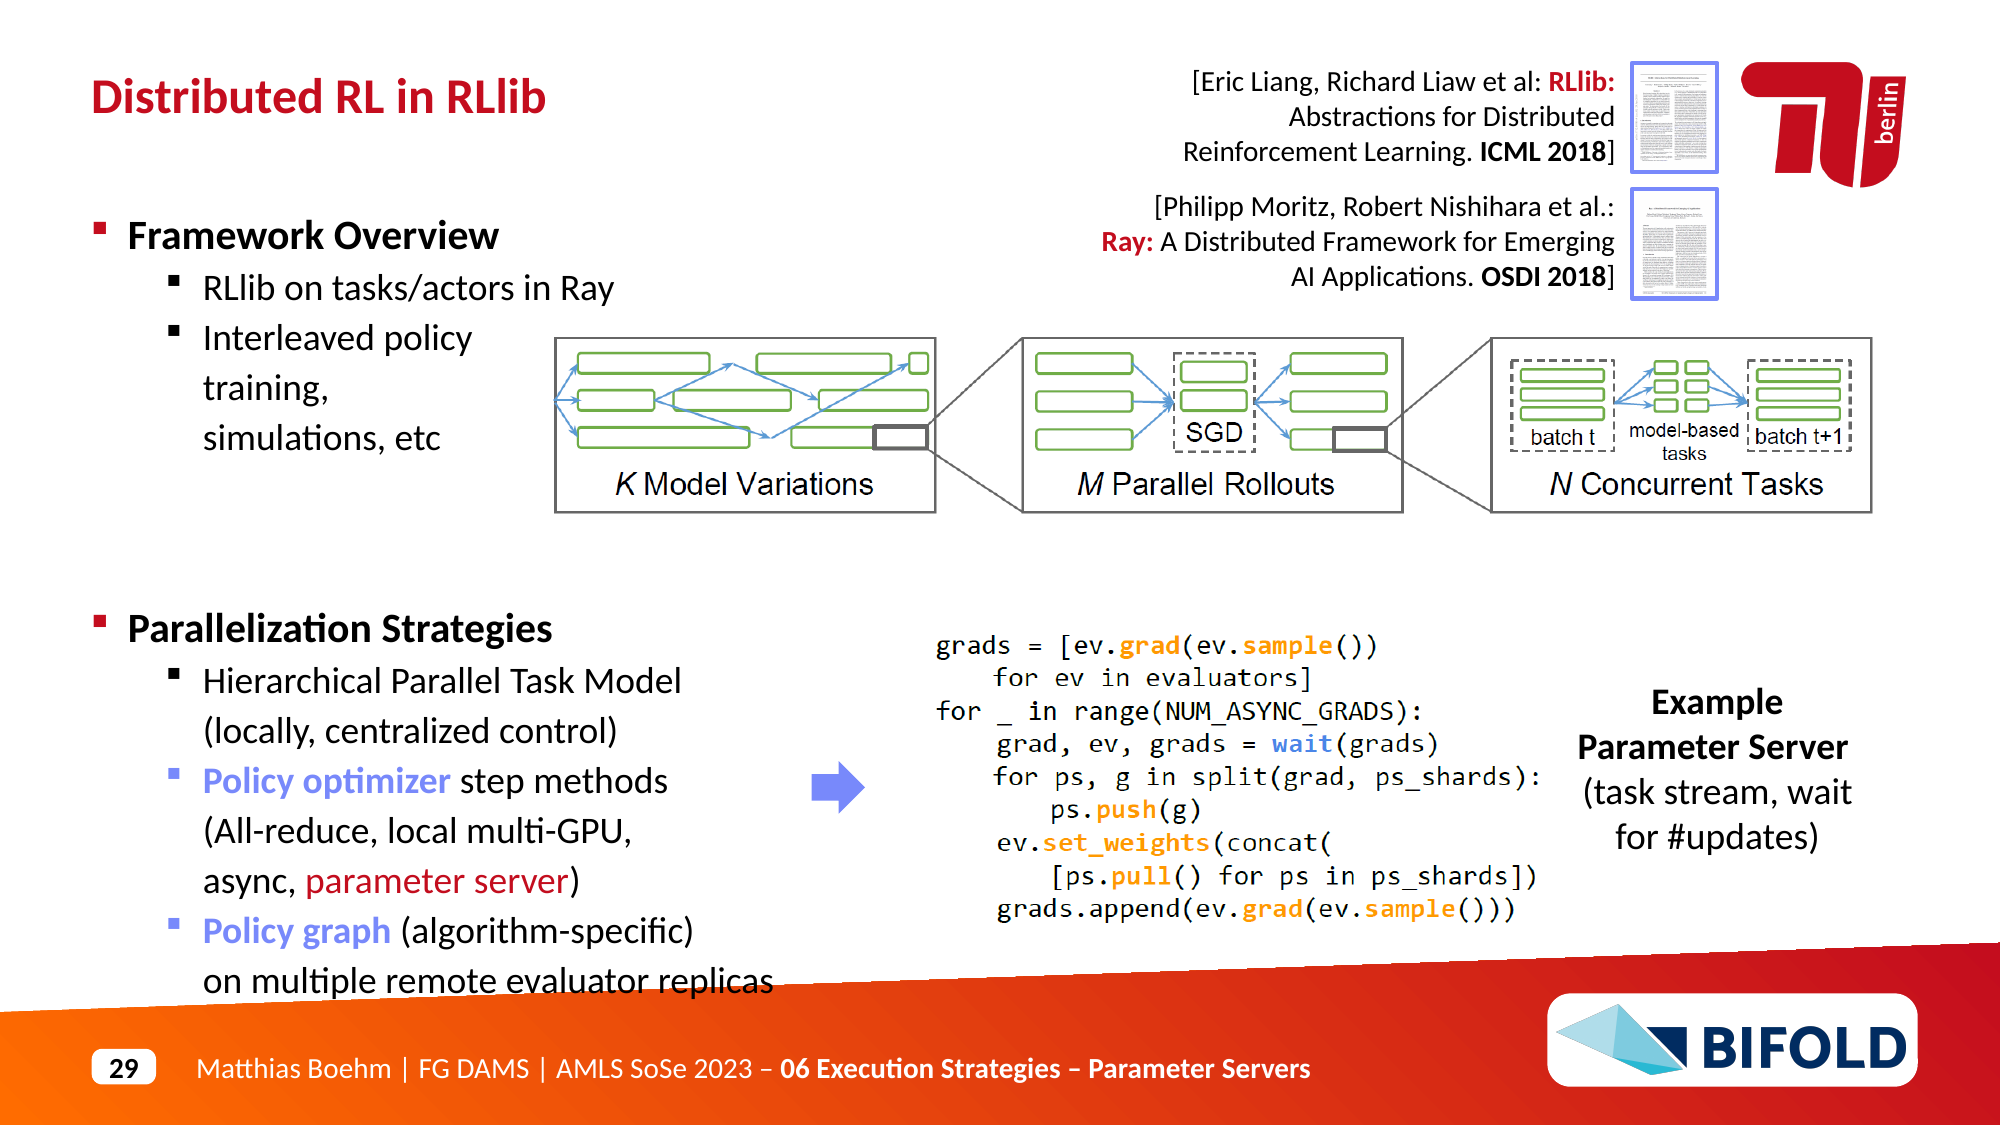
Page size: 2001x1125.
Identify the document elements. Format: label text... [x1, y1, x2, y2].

picture [1633, 64, 1716, 170]
list Framework Overview RLlib on tasks/actors in Ray Interleaved policy training, simulations, etc Parallelization Strategies Hierarchical Parallel Task Model (locally, centralized control) Policy optimizer step methods (All-reduce, local multi-GPU, async, parameter server) Policy graph (algorithm-specific) on multiple remote evaluator replicas [90, 208, 1908, 948]
picture [549, 333, 1877, 517]
text_box [Philipp Moritz, Robert Nishihara et al.: Ray: A Distributed Framework for Emerging AI Applications. OSDI 2018] [1096, 179, 1616, 300]
text_box [811, 759, 866, 816]
picture [926, 631, 1545, 933]
text_box Example Parameter Server (task stream, wait for #updates) [1573, 669, 1862, 865]
picture [1556, 1004, 1906, 1075]
text_box [Eric Liang, Richard Liaw et al: RLlib: Abstractions for Distributed Reinforcement Learning. ICML 2018] [1152, 55, 1616, 175]
picture [1741, 62, 1906, 188]
picture [1633, 191, 1716, 297]
list Distributed RL in RLlib [91, 65, 1455, 183]
